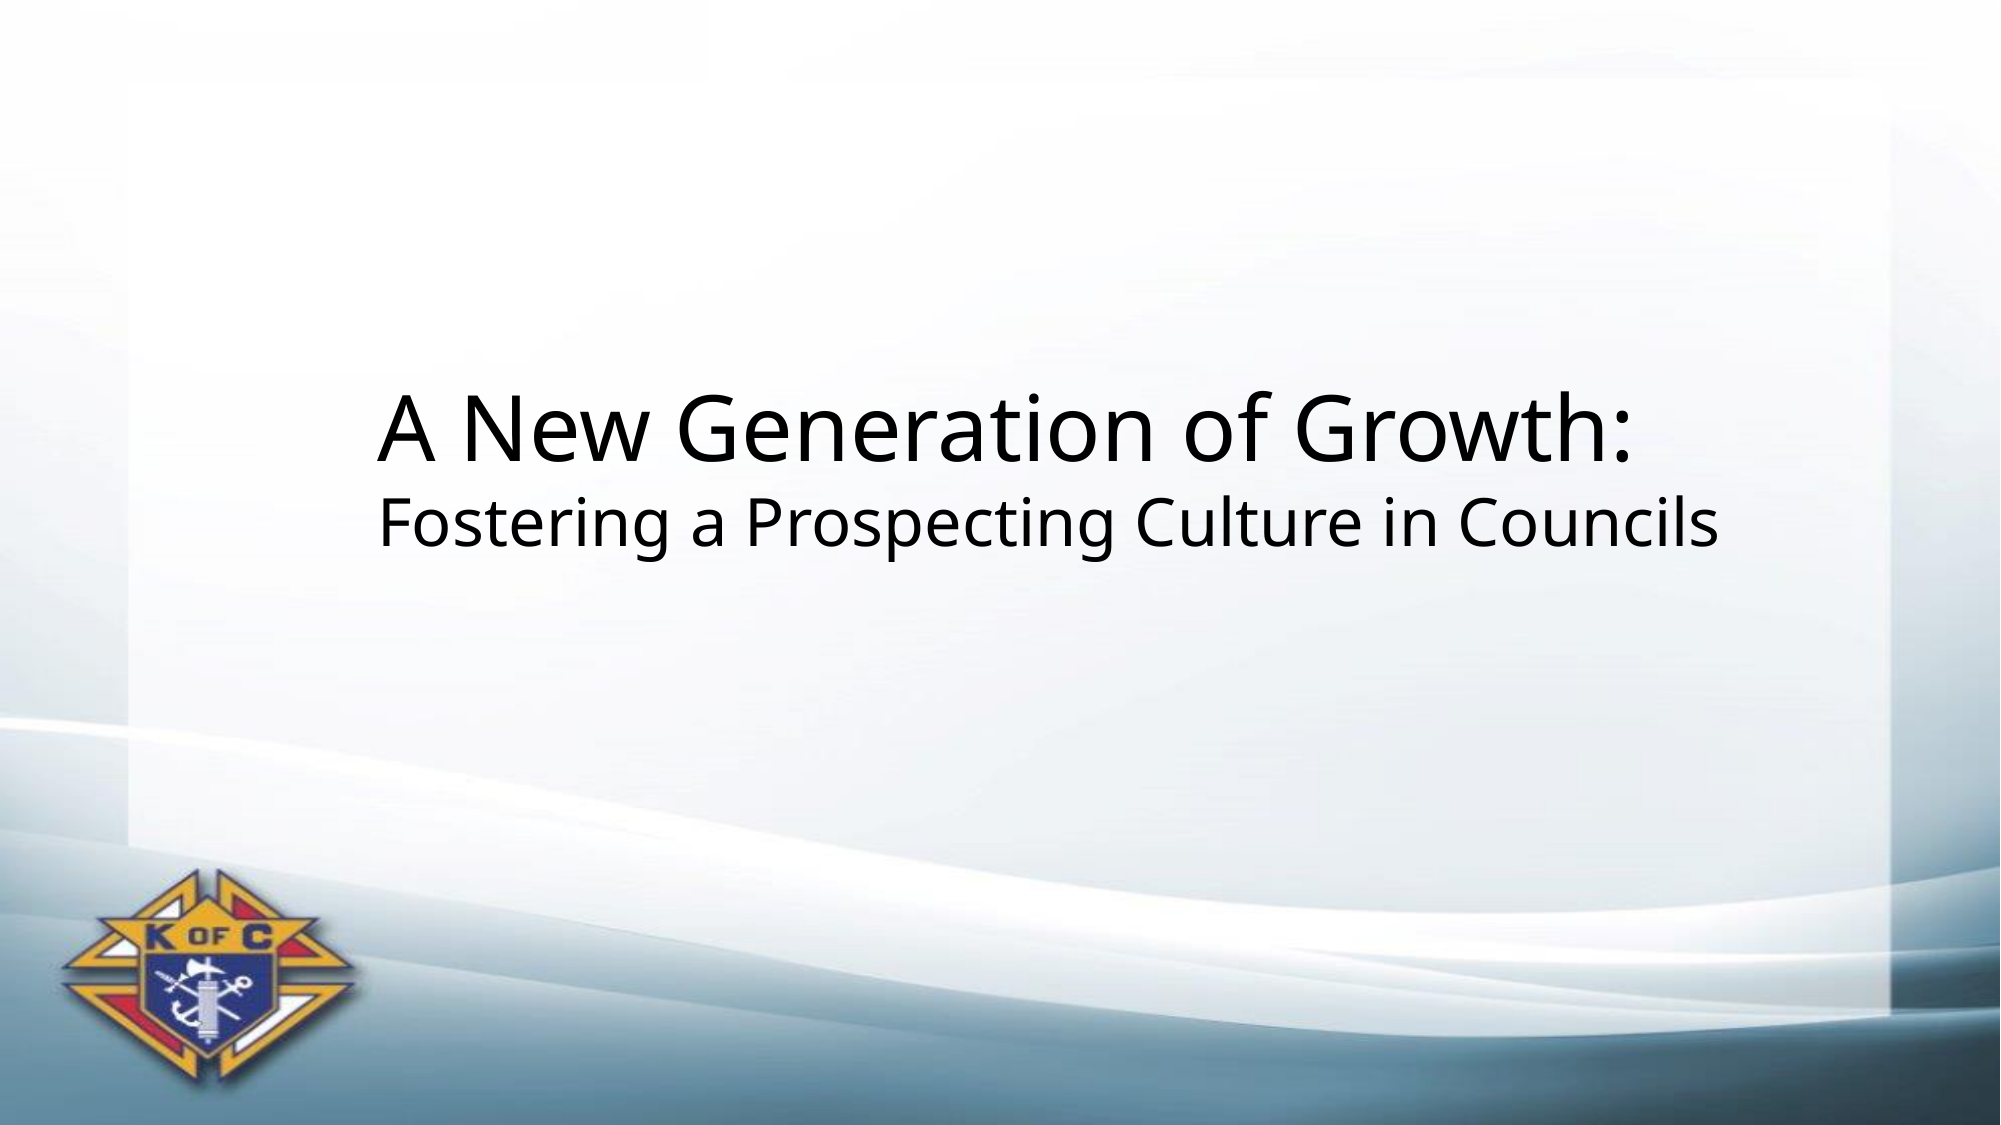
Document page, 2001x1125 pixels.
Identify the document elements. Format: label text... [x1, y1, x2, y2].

text_box A New Generation of Growth: Fostering a Prospecting Culture in Councils [362, 362, 1750, 568]
picture [0, 0, 2000, 1125]
